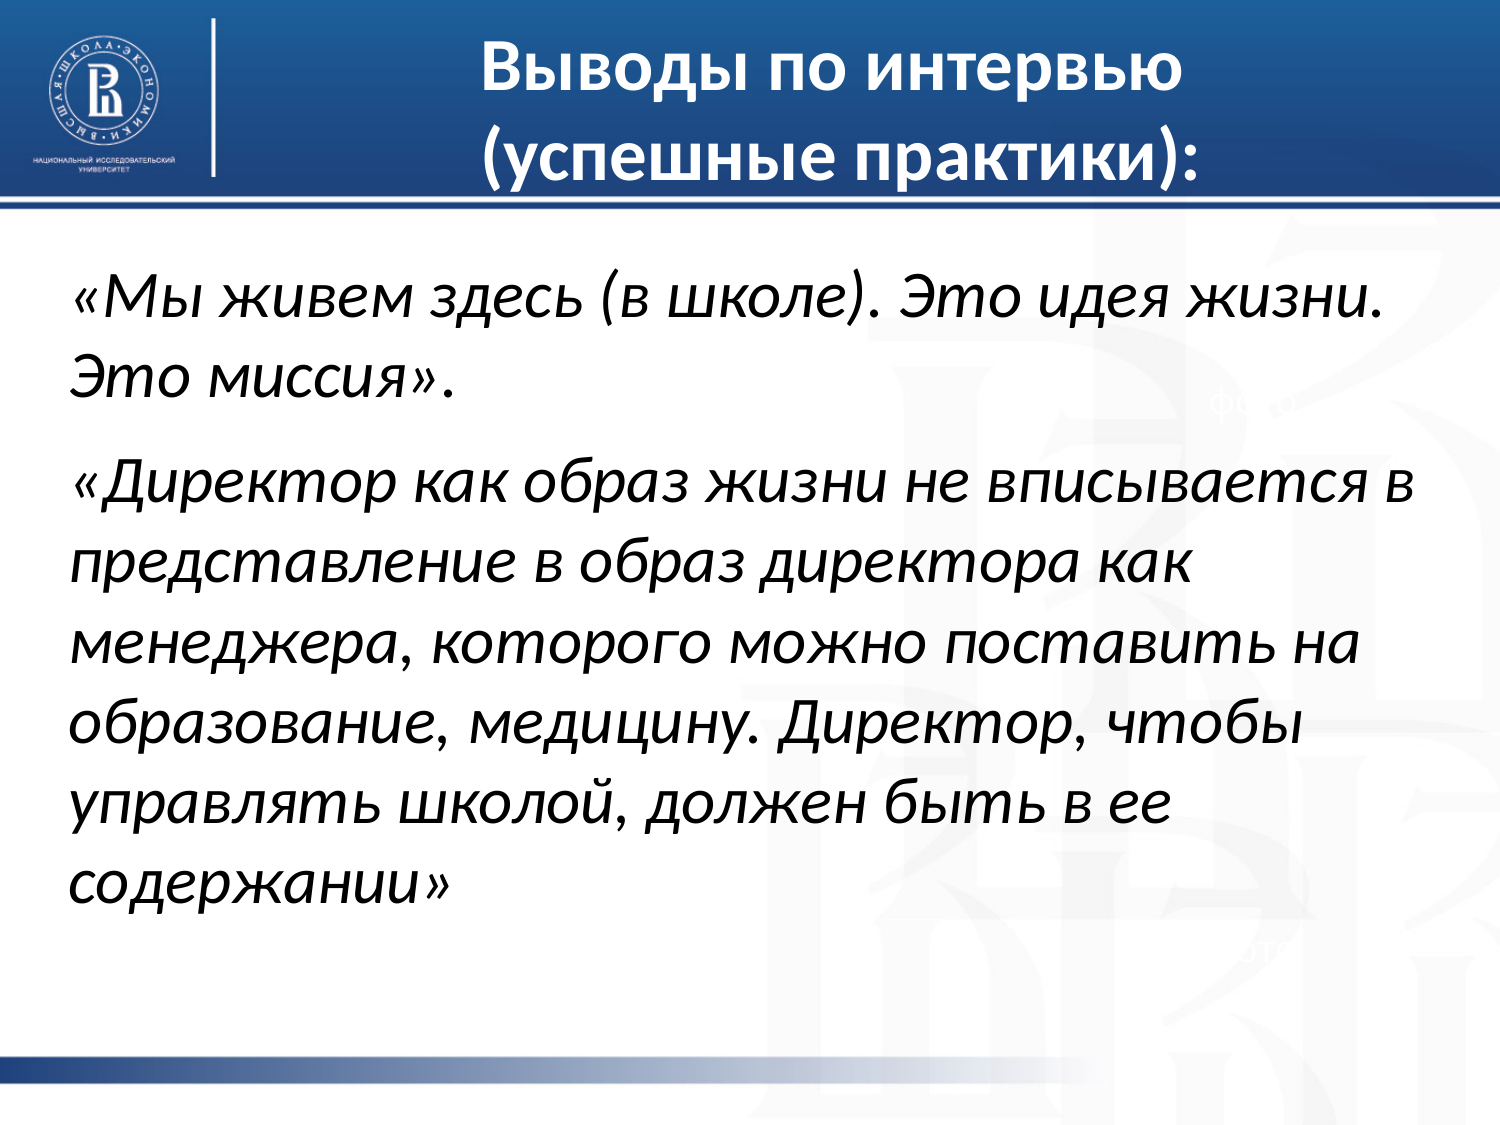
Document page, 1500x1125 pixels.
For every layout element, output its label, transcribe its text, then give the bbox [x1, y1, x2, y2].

list «Мы живем здесь (в школе). Это идея жизни. Это миссия». «Директор как образ жизни не вписывается в представление в образ директора как менеджера, которого можно поставить на образование, медицину. Директор, чтобы управлять школой, должен быть в ее содержании» [53, 243, 1471, 1047]
picture [0, 0, 1500, 1125]
title Выводы по интервью (успешные практики): [207, 45, 1459, 166]
